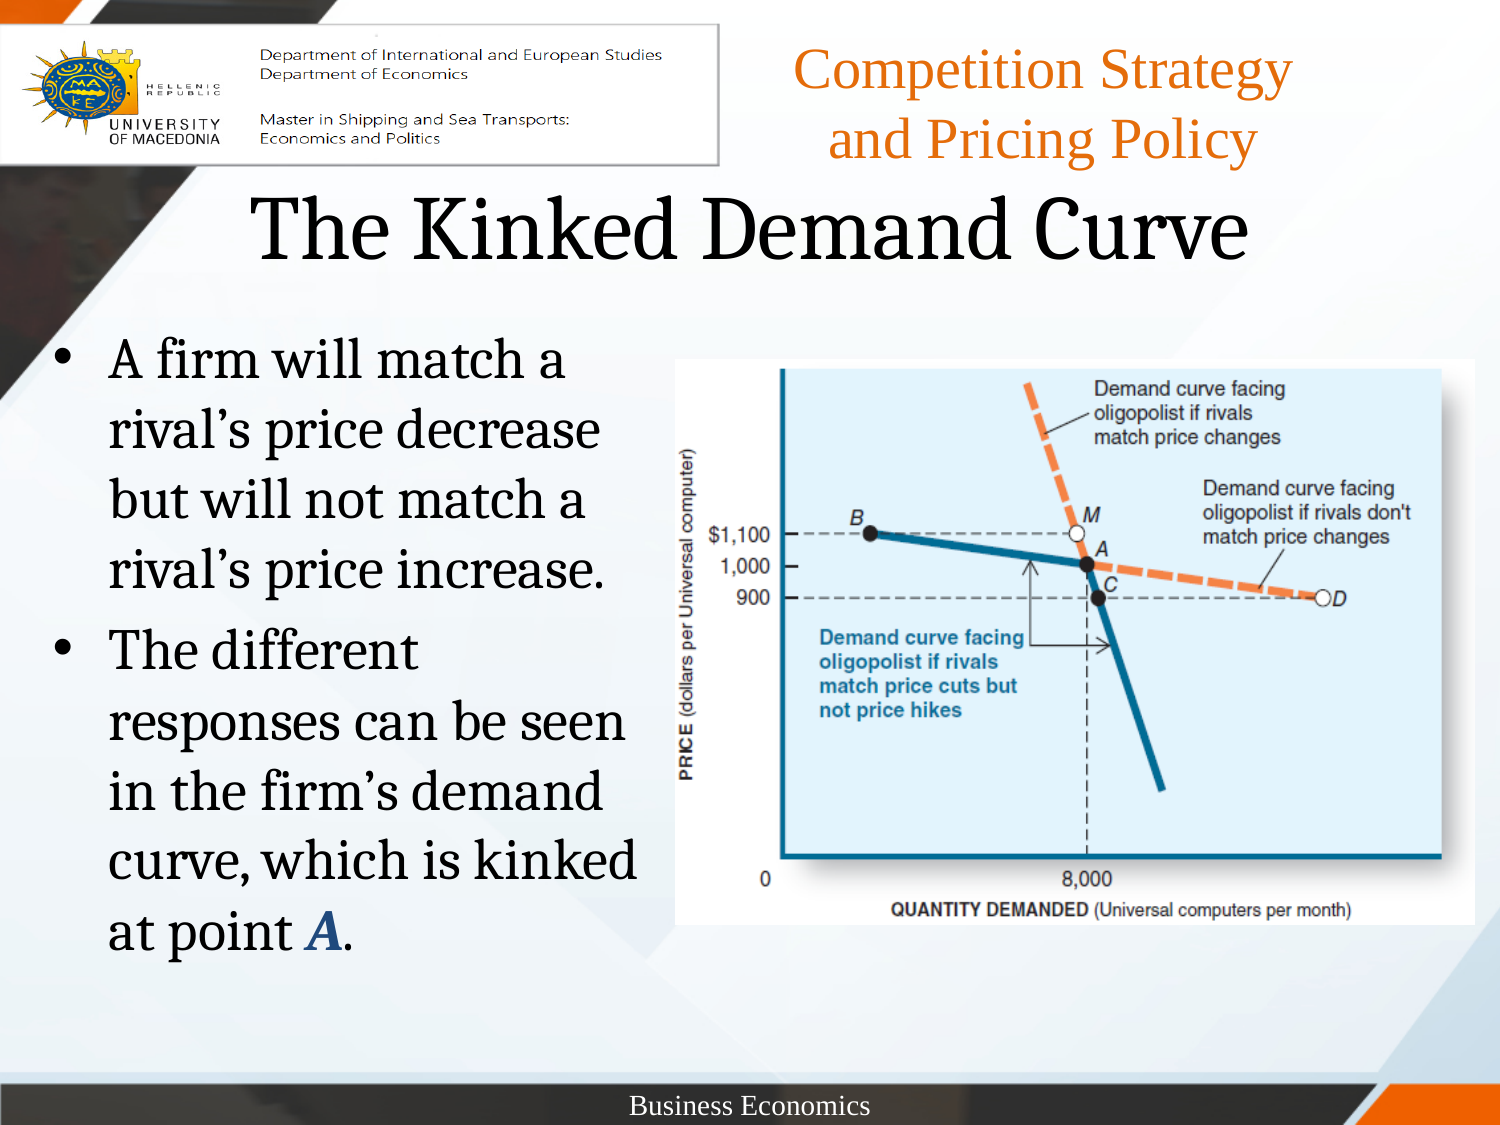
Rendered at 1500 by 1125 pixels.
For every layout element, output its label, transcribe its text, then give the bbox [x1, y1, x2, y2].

text_box Competition Strategy and Pricing Policy [749, 37, 1338, 163]
title The Kinked Demand Curve [74, 149, 1426, 296]
text_box Business Economics [0, 1078, 1500, 1125]
list A firm will match a rival’s price decrease but will not match a rival’s price increase. The different responses can be seen in the firm’s demand curve, which is kinked at point A. [37, 312, 676, 1001]
picture [0, 0, 1500, 1078]
